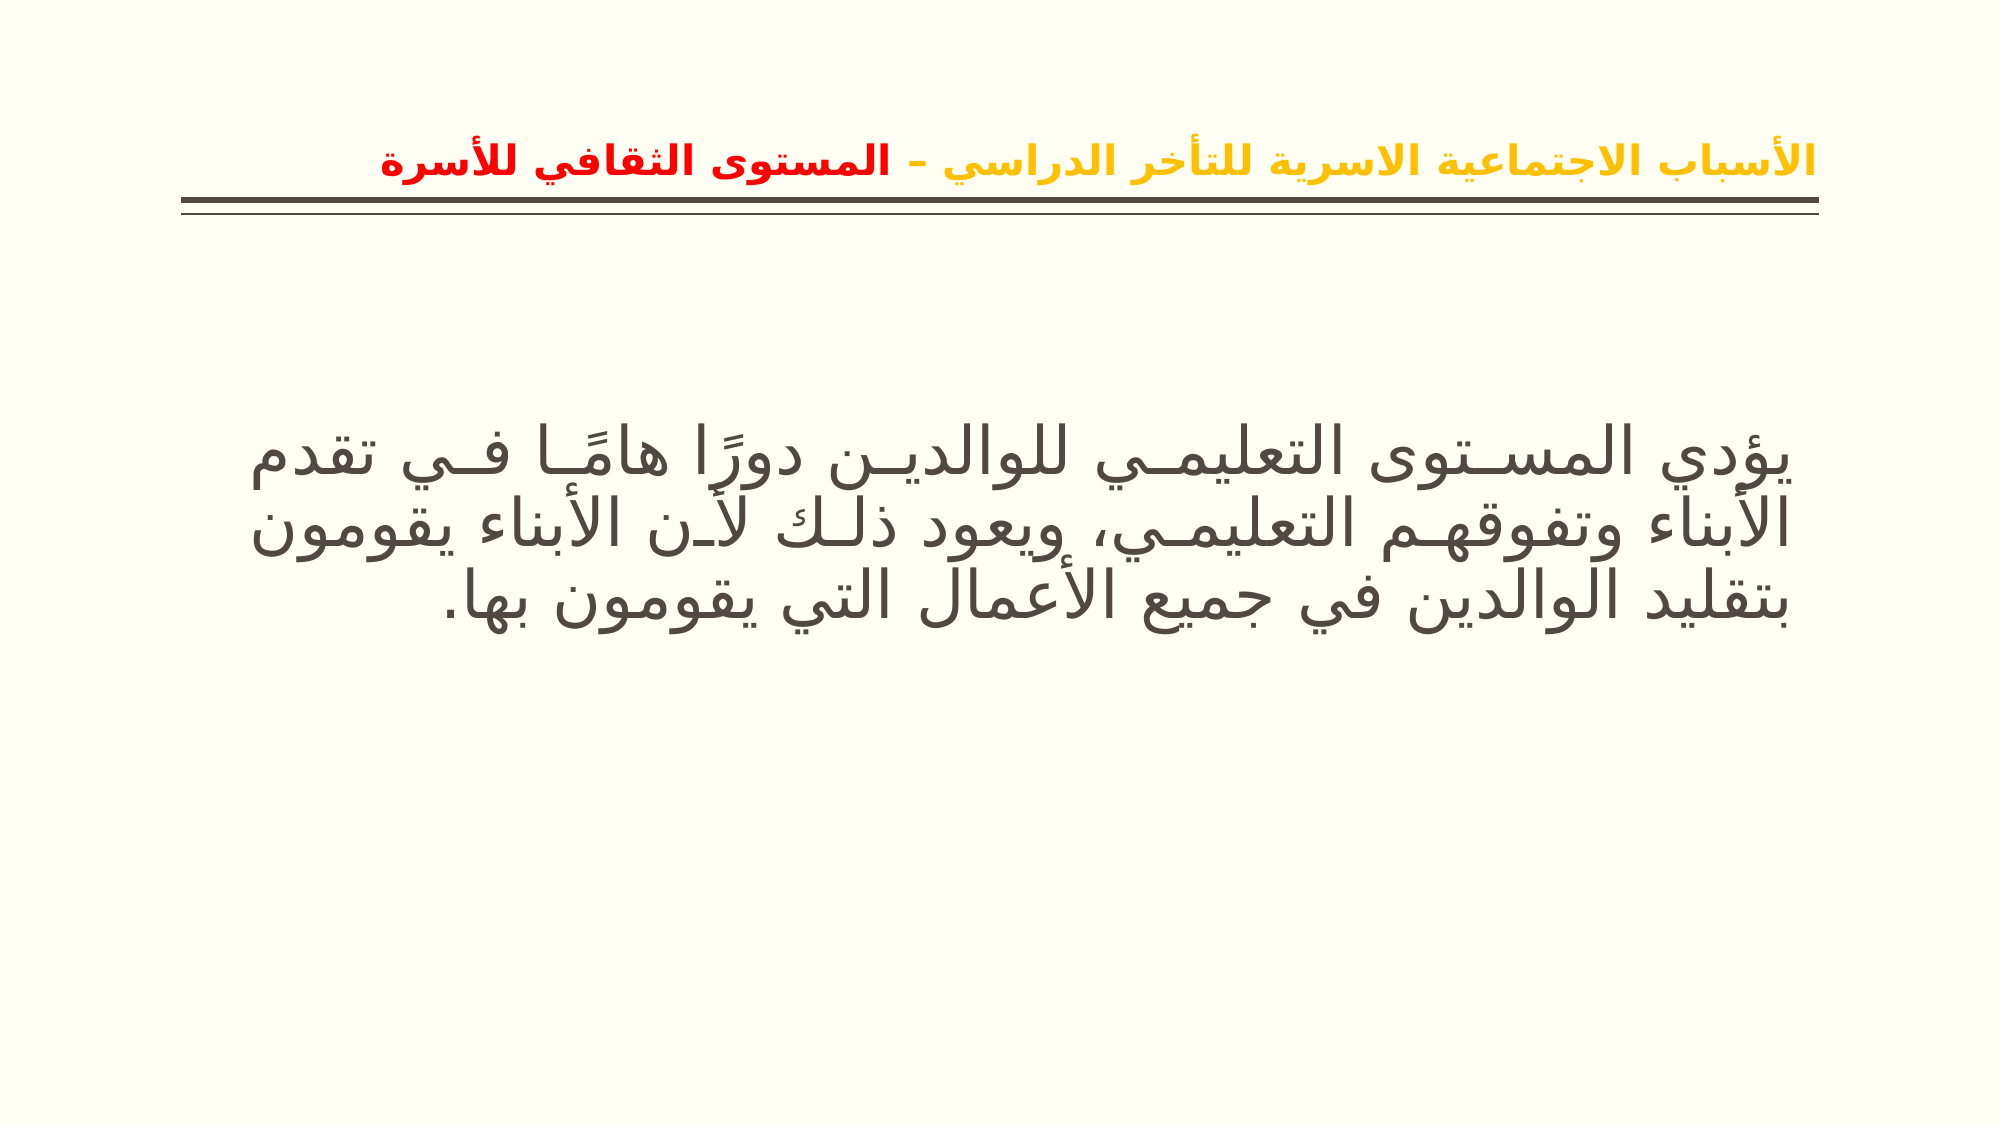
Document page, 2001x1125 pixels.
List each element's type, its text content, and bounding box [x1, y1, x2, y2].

title الأسباب الاجتماعية الاسرية للتأخر الدراسي – المستوى الثقافي للأسرة [181, 12, 1819, 193]
list يؤدي المستوى التعليمي للوالدين دورًا هامًا في تقدم الأبناء وتفوقهم التعليمي، ويعود ذلك لأن الأبناء يقومون بتقليد الوالدين في جميع الأعمال التي يقومون بها. [249, 409, 1794, 596]
